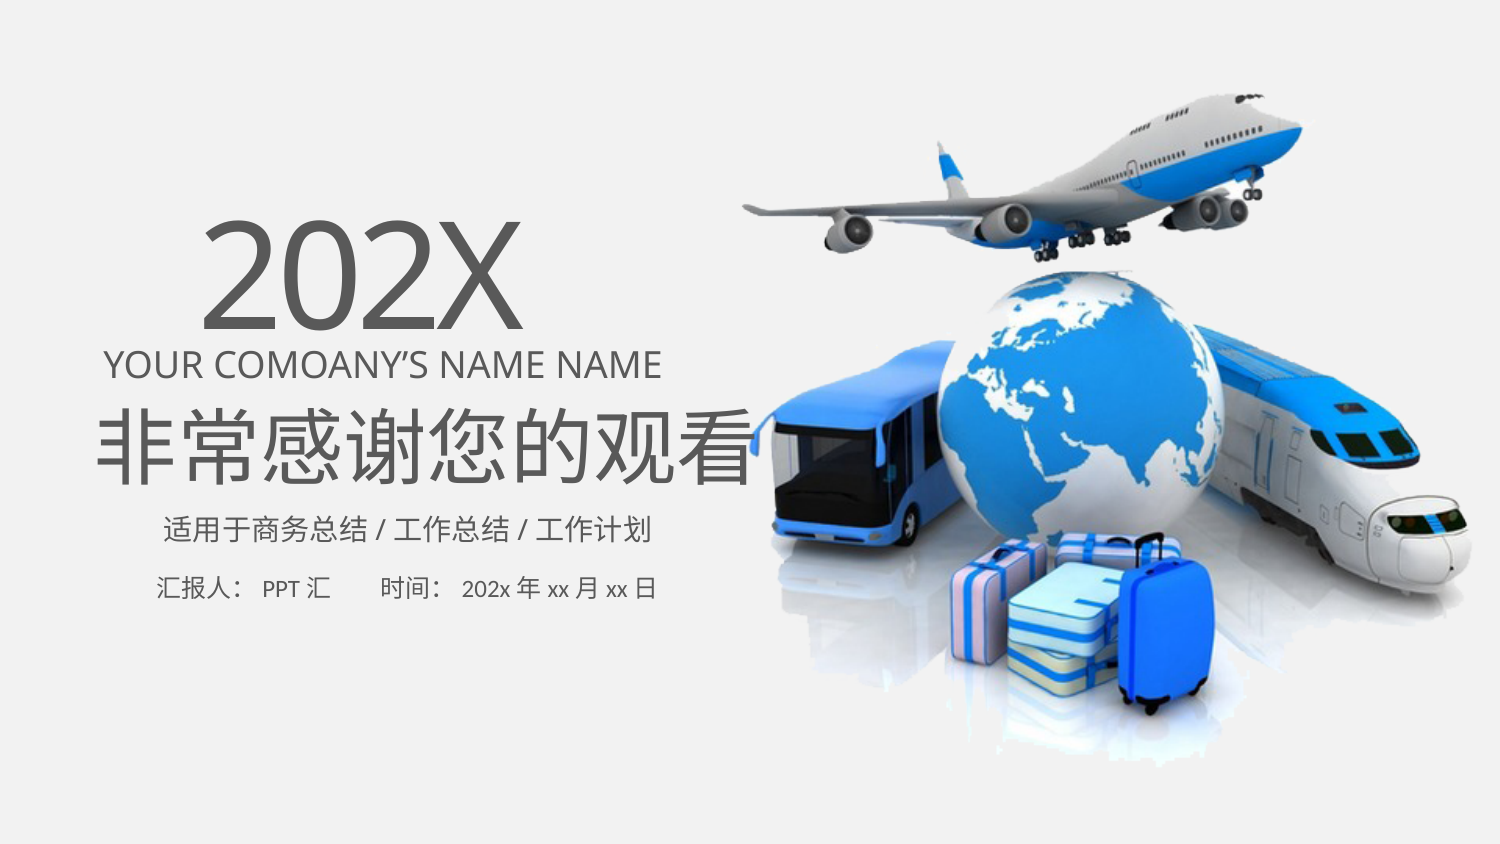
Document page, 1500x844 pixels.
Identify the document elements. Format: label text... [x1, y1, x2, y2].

text_box 适用于商务总结/工作总结/工作计划 [148, 503, 614, 554]
picture [619, 43, 1500, 806]
text_box YOUR COMOANY’S NAME NAME [88, 333, 614, 387]
text_box 汇报人：PPT汇 时间：202x年xx月xx日 [17, 565, 614, 611]
text_box 非常感谢您的观看 [79, 387, 614, 503]
text_box 202X [183, 172, 614, 367]
